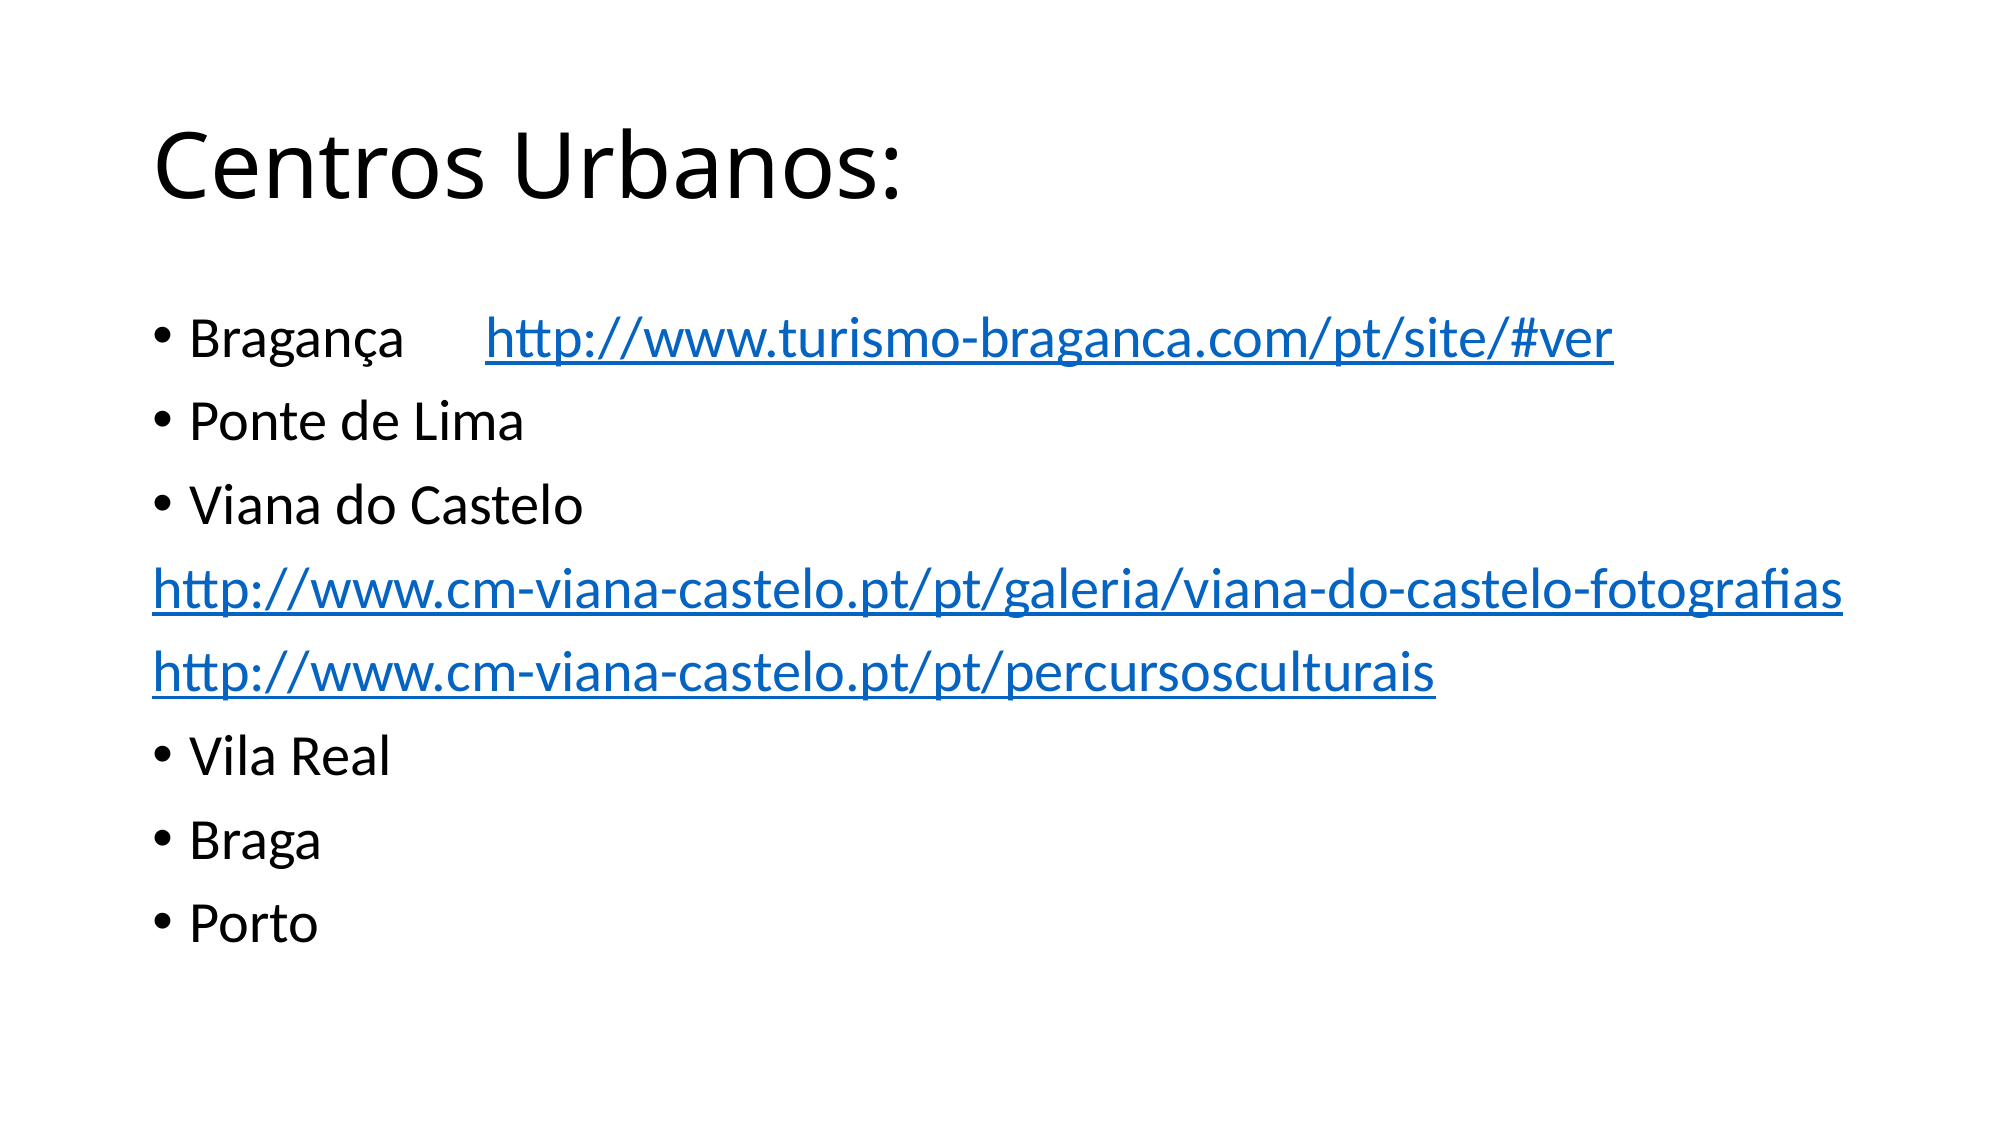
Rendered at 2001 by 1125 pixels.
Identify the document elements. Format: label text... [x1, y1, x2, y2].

list Bragança http://www.turismo-braganca.com/pt/site/#ver Ponte de Lima Viana do Castelo http://www.cm-viana-castelo.pt/pt/galeria/viana-do-castelo-fotografias http://www.cm-viana-castelo.pt/pt/percursosculturais Vila Real Braga Porto [137, 299, 1863, 1014]
title Centros Urbanos: [137, 59, 1863, 278]
